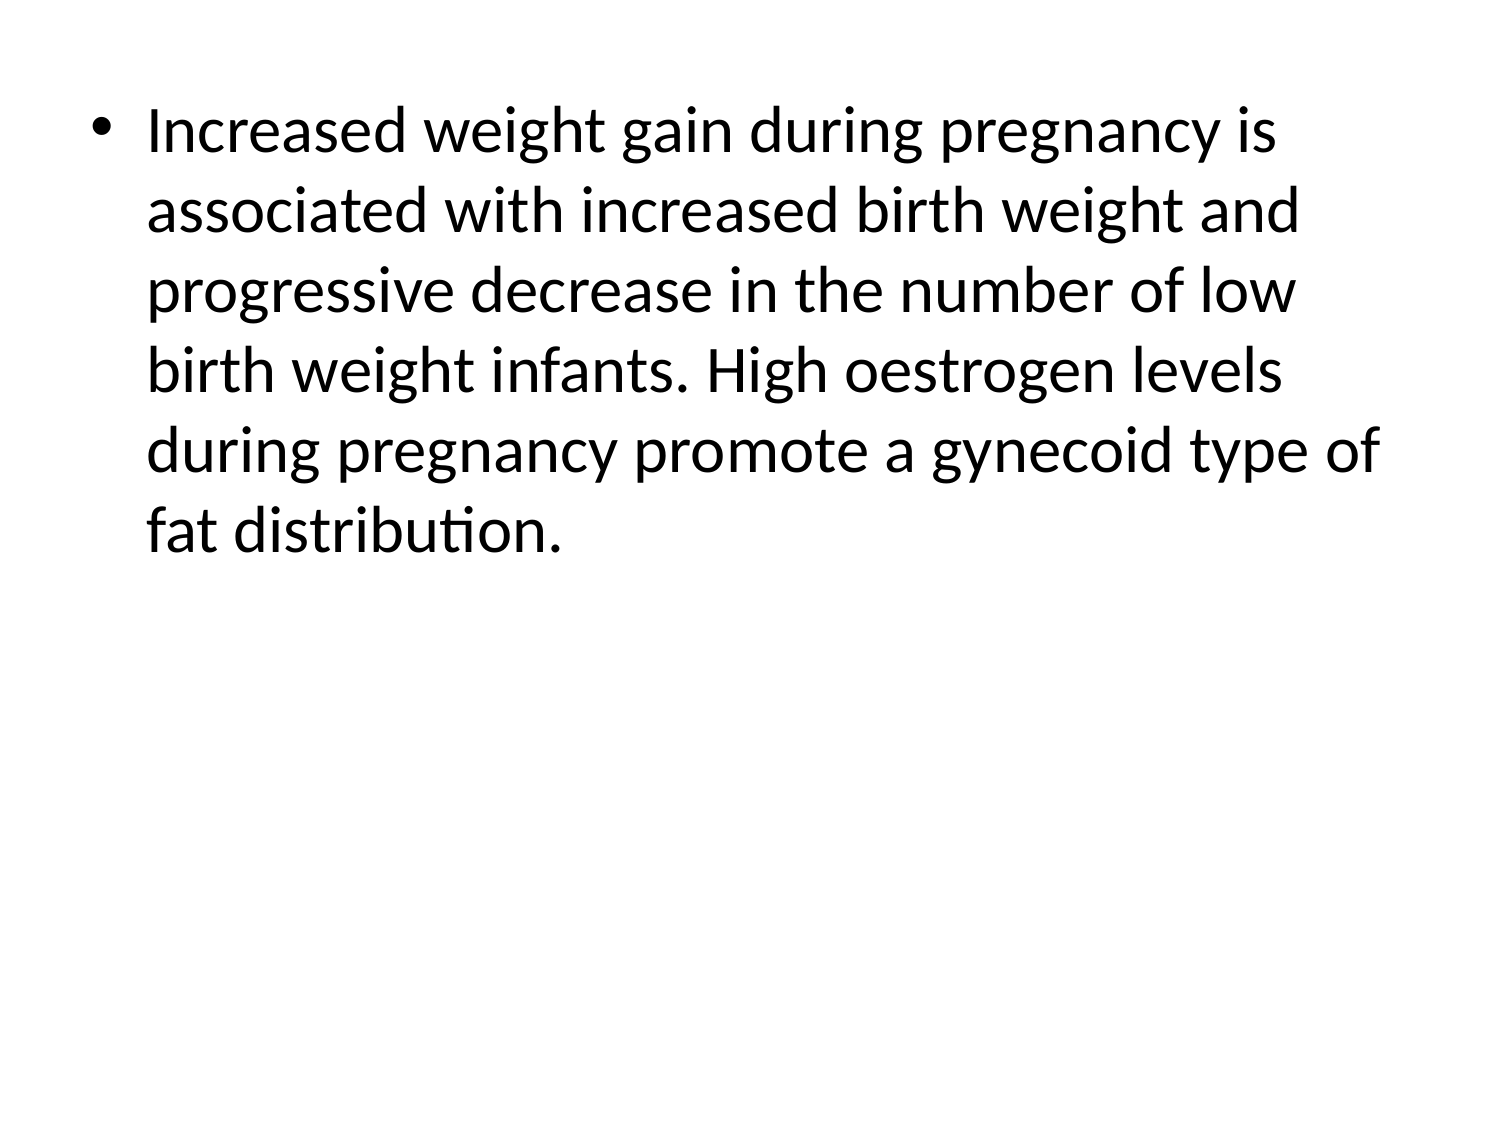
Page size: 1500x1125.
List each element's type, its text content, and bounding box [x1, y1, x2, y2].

list Increased weight gain during pregnancy is associated with increased birth weight and progressive decrease in the number of low birth weight infants. High oestrogen levels during pregnancy promote a gynecoid type of fat distribution. [75, 78, 1425, 1005]
